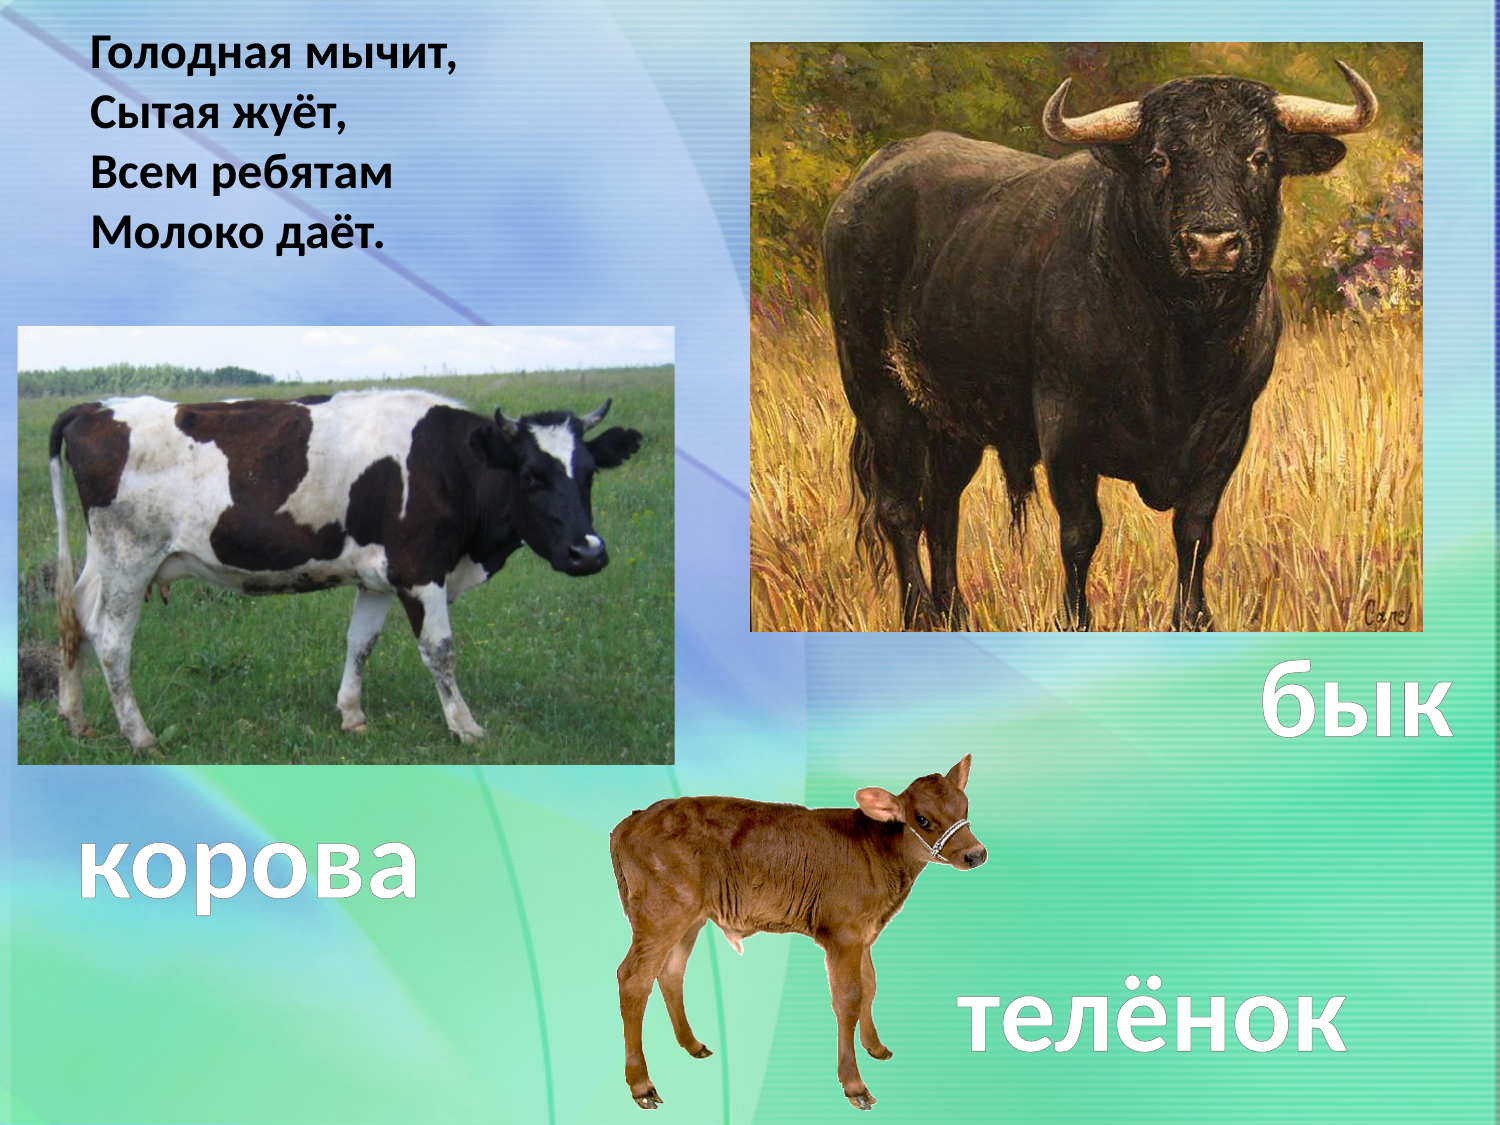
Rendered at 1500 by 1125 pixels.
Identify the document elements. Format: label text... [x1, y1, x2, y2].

title Голодная мычит, Сытая жуёт, Всем ребятам Молоко даёт. [75, 45, 745, 233]
text_box бык [1243, 616, 1470, 767]
picture [0, 0, 1500, 1125]
text_box корова [60, 777, 437, 928]
text_box телёнок [994, 931, 1364, 1082]
